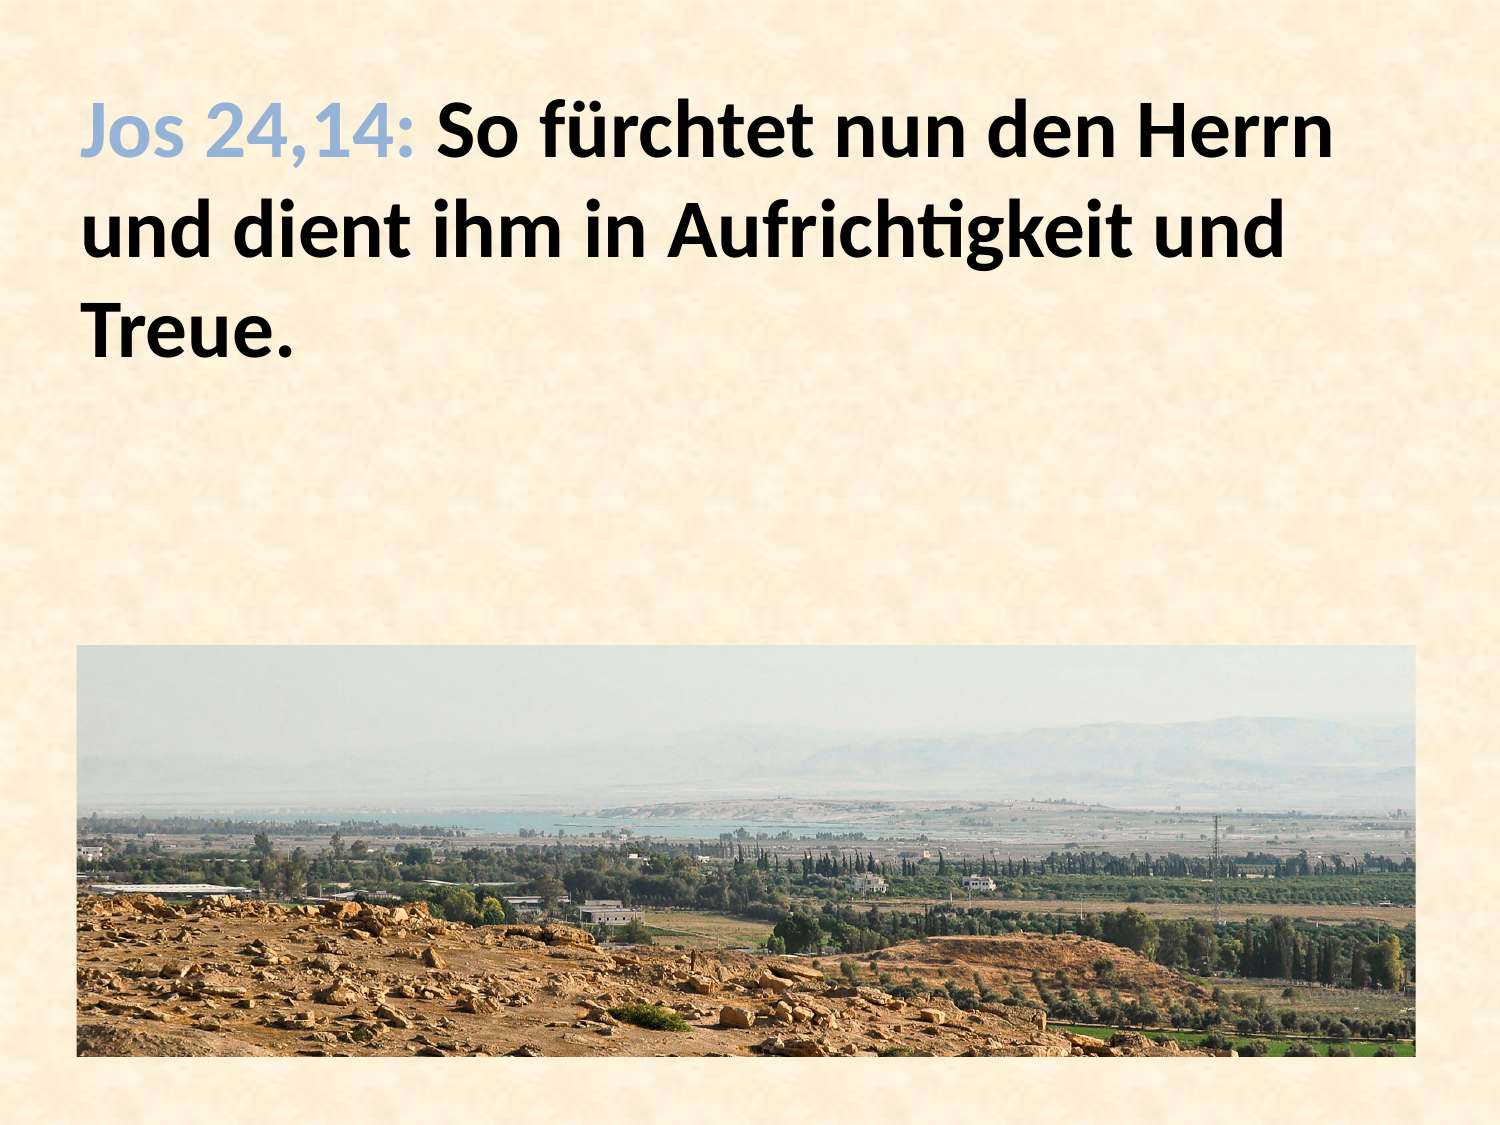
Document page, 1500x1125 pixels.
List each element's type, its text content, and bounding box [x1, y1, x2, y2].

picture [0, 0, 1500, 1125]
text_box Jos 24,14: So fürchtet nun den Herrn und dient ihm in Aufrichtigkeit und Treue. [64, 66, 1447, 598]
